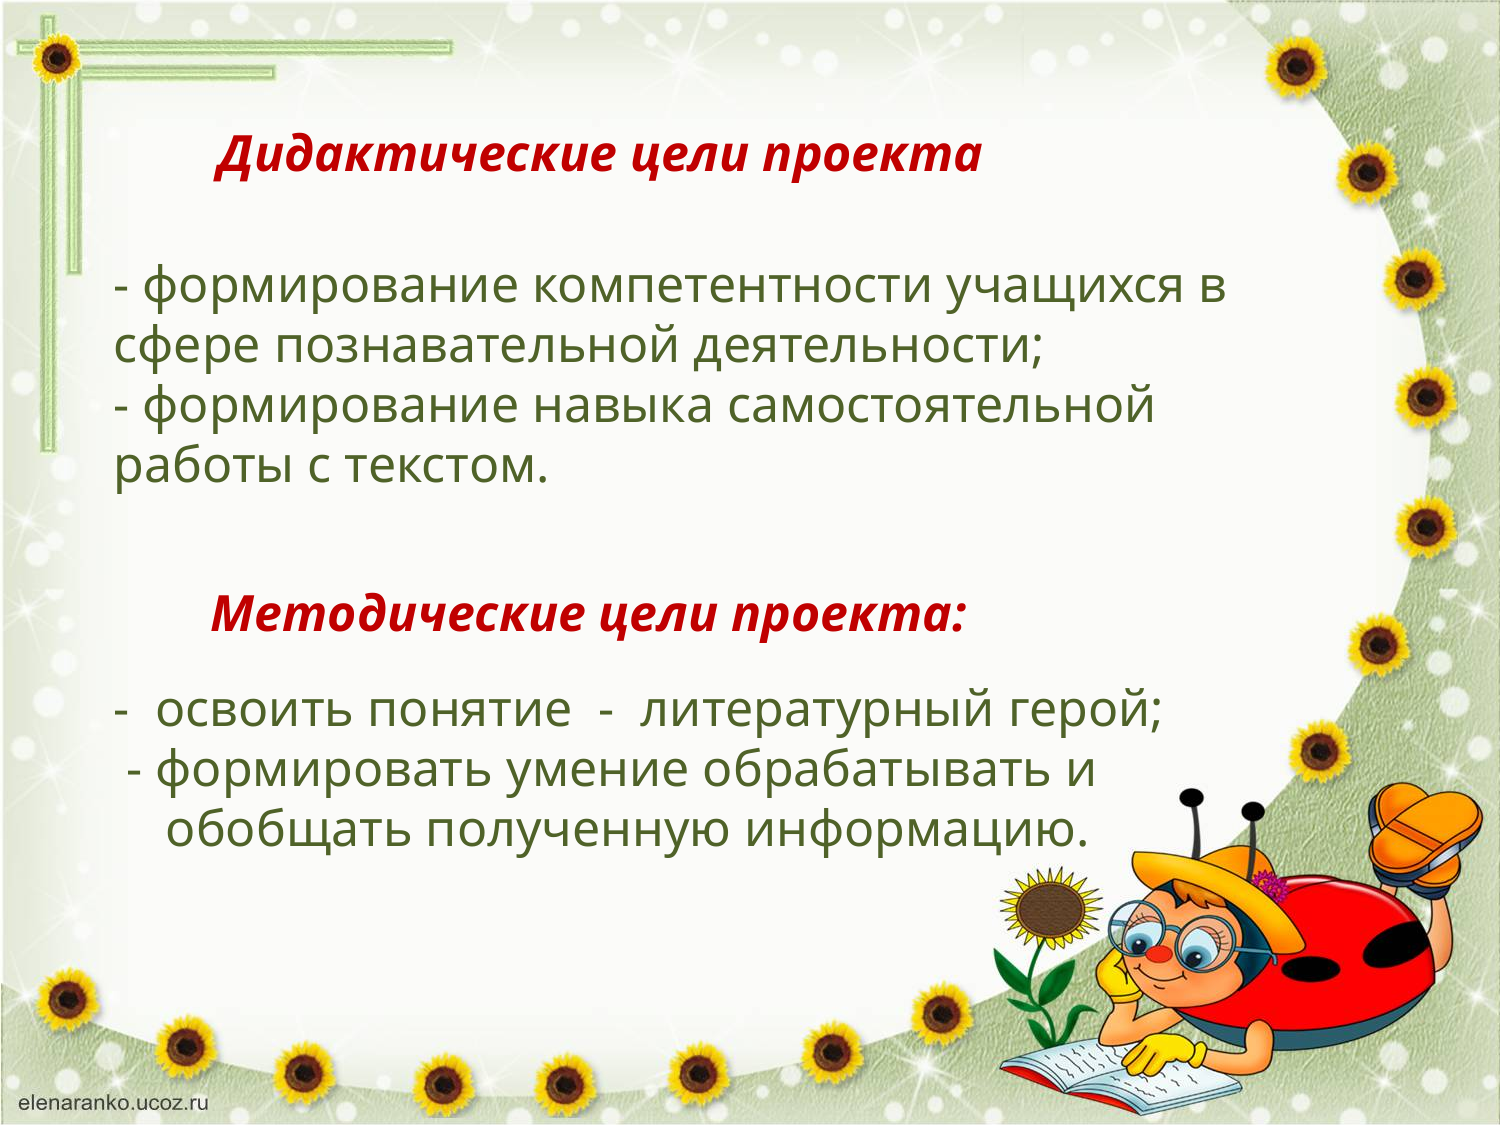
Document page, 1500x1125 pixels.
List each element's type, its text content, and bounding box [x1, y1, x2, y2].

text_box Дидактические цели проекта [203, 113, 1000, 189]
text_box - освоить понятие - литературный герой; - формировать умение обрабатывать и обобщать полученную информацию. [98, 668, 1211, 909]
text_box Методические цели проекта: [196, 574, 982, 649]
picture [0, 0, 1500, 1125]
text_box - формирование компетентности учащихся в сфере познавательной деятельности; - формирование навыка самостоятельной работы с текстом. [98, 245, 1351, 545]
